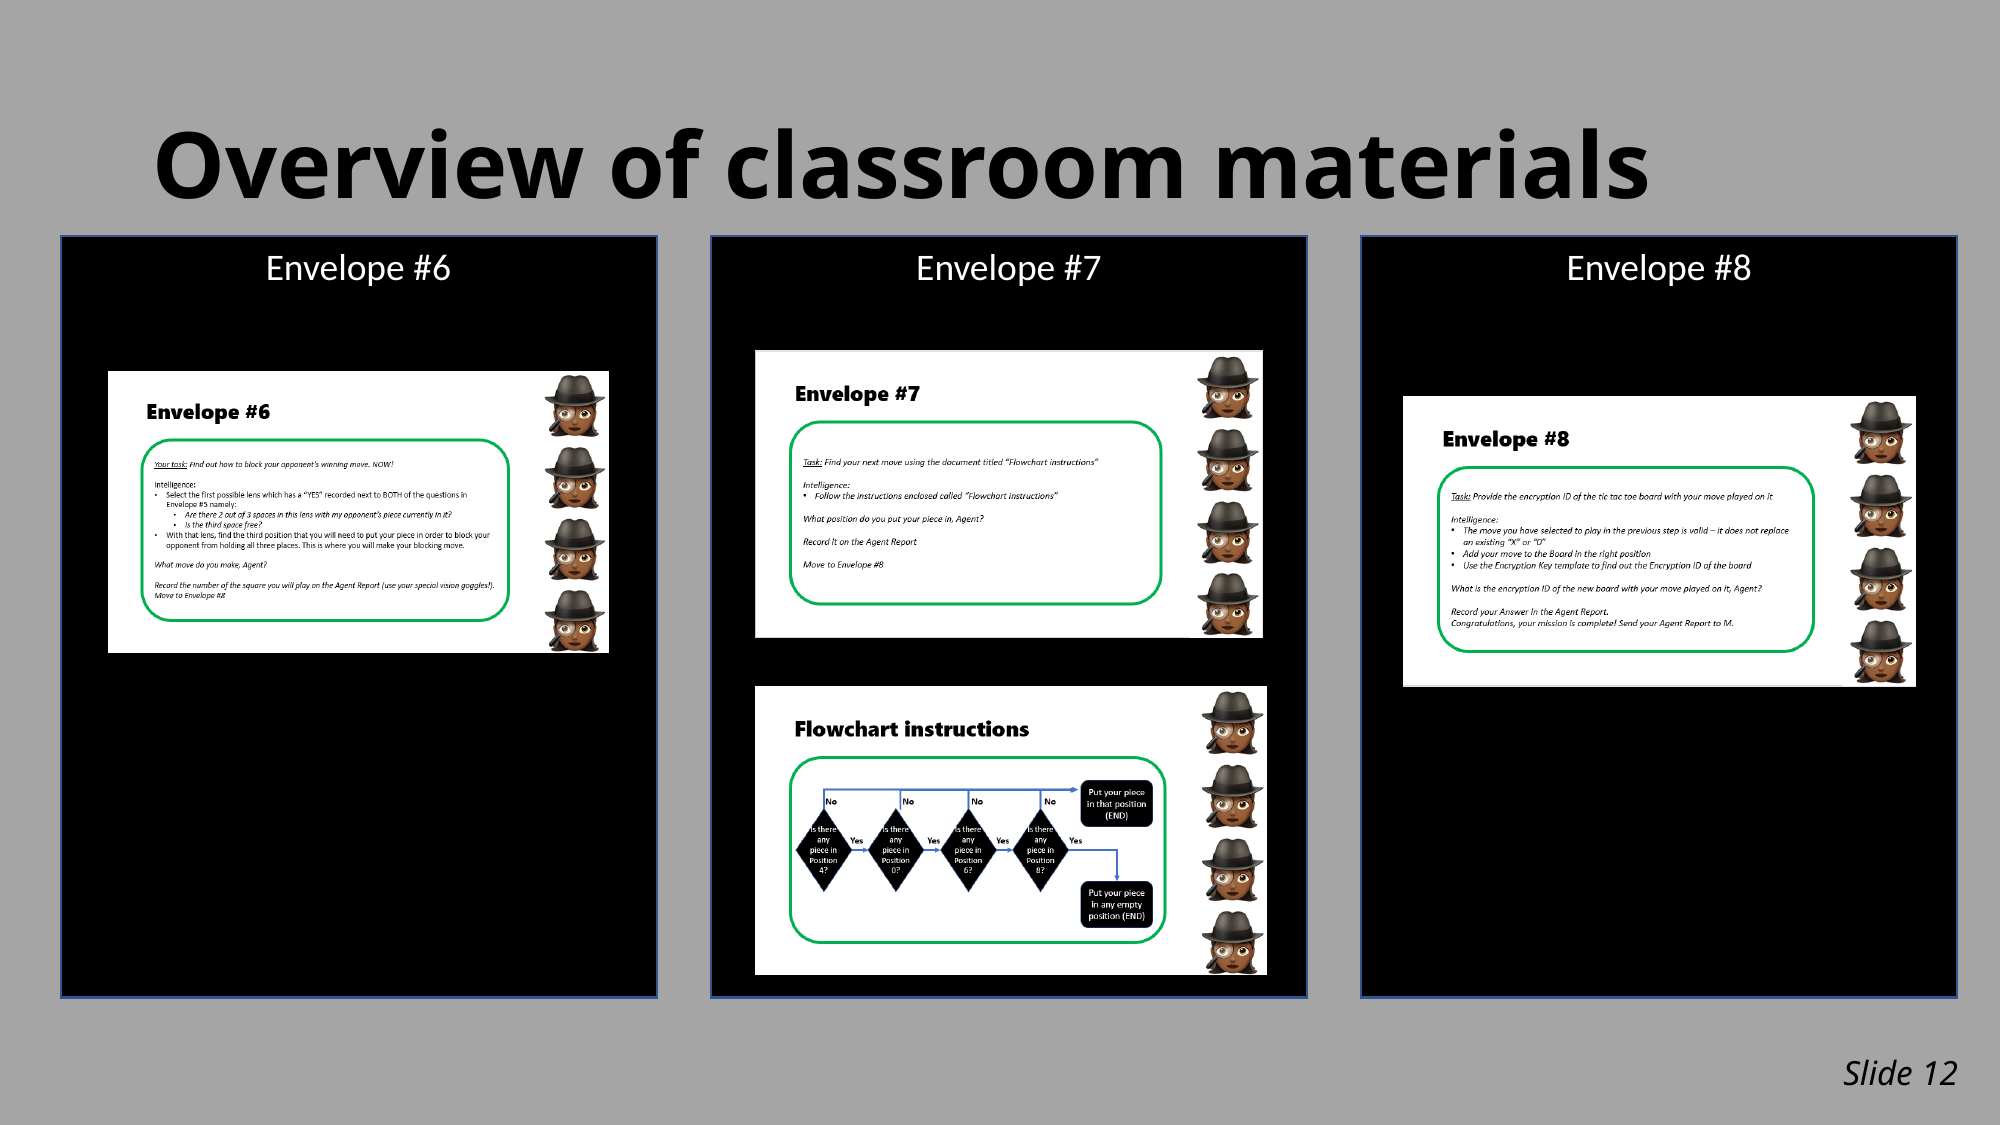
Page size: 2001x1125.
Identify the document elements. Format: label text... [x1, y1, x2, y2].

text_box Slide 12 [651, 1049, 1973, 1125]
picture [1403, 396, 1916, 687]
picture [108, 371, 609, 653]
picture [755, 686, 1267, 975]
picture [755, 350, 1263, 639]
text_box Envelope #8 [1360, 235, 1958, 999]
text_box Envelope #6 [60, 235, 658, 999]
title Overview of classroom materials [137, 59, 1863, 278]
text_box Envelope #7 [710, 278, 1308, 999]
